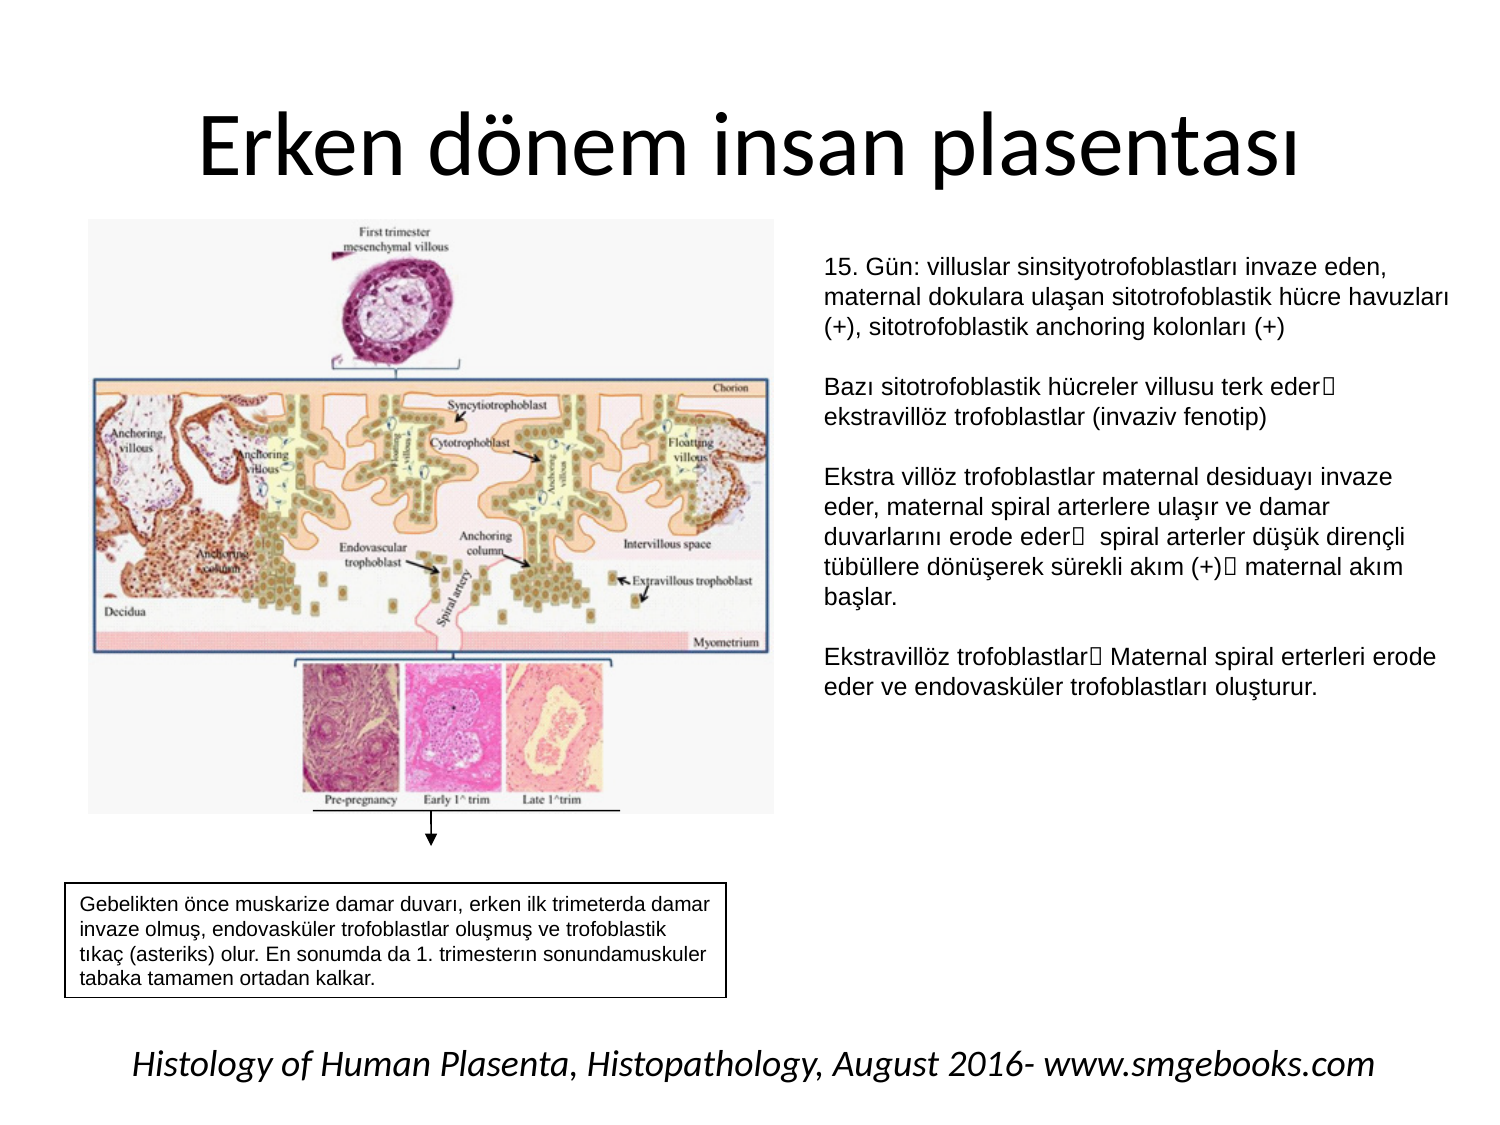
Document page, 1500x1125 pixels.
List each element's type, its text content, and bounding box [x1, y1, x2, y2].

text_box Gebelikten önce muskarize damar duvarı, erken ilk trimeterda damar invaze olmuş, endovasküler trofoblastlar oluşmuş ve trofoblastik tıkaç (asteriks) olur. En sonumda da 1. trimesterın sonundamuskuler tabaka tamamen ortadan kalkar. [64, 882, 727, 998]
text_box [424, 822, 438, 847]
text_box Histology of Human Plasenta, Histopathology, August 2016- www.smgebooks.com [117, 1031, 1407, 1091]
text_box 15. Gün: villuslar sinsityotrofoblastları invaze eden, maternal dokulara ulaşan sitotrofoblastik hücre havuzları (+), sitotrofoblastik anchoring kolonları (+) Bazı sitotrofoblastik hücreler villusu terk eder ekstravillöz trofoblastlar (invaziv fenotip) Ekstra villöz trofoblastlar maternal desiduayı invaze eder, maternal spiral arterlere ulaşır ve damar duvarlarını erode eder spiral arterler düşük dirençli tübüllere dönüşerek sürekli akım (+) maternal akım başlar. Ekstravillöz trofoblastlar Maternal spiral erterleri erode eder ve endovasküler trofoblastları oluşturur. [809, 243, 1471, 708]
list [88, 219, 774, 814]
title Erken dönem insan plasentası [74, 44, 1426, 233]
